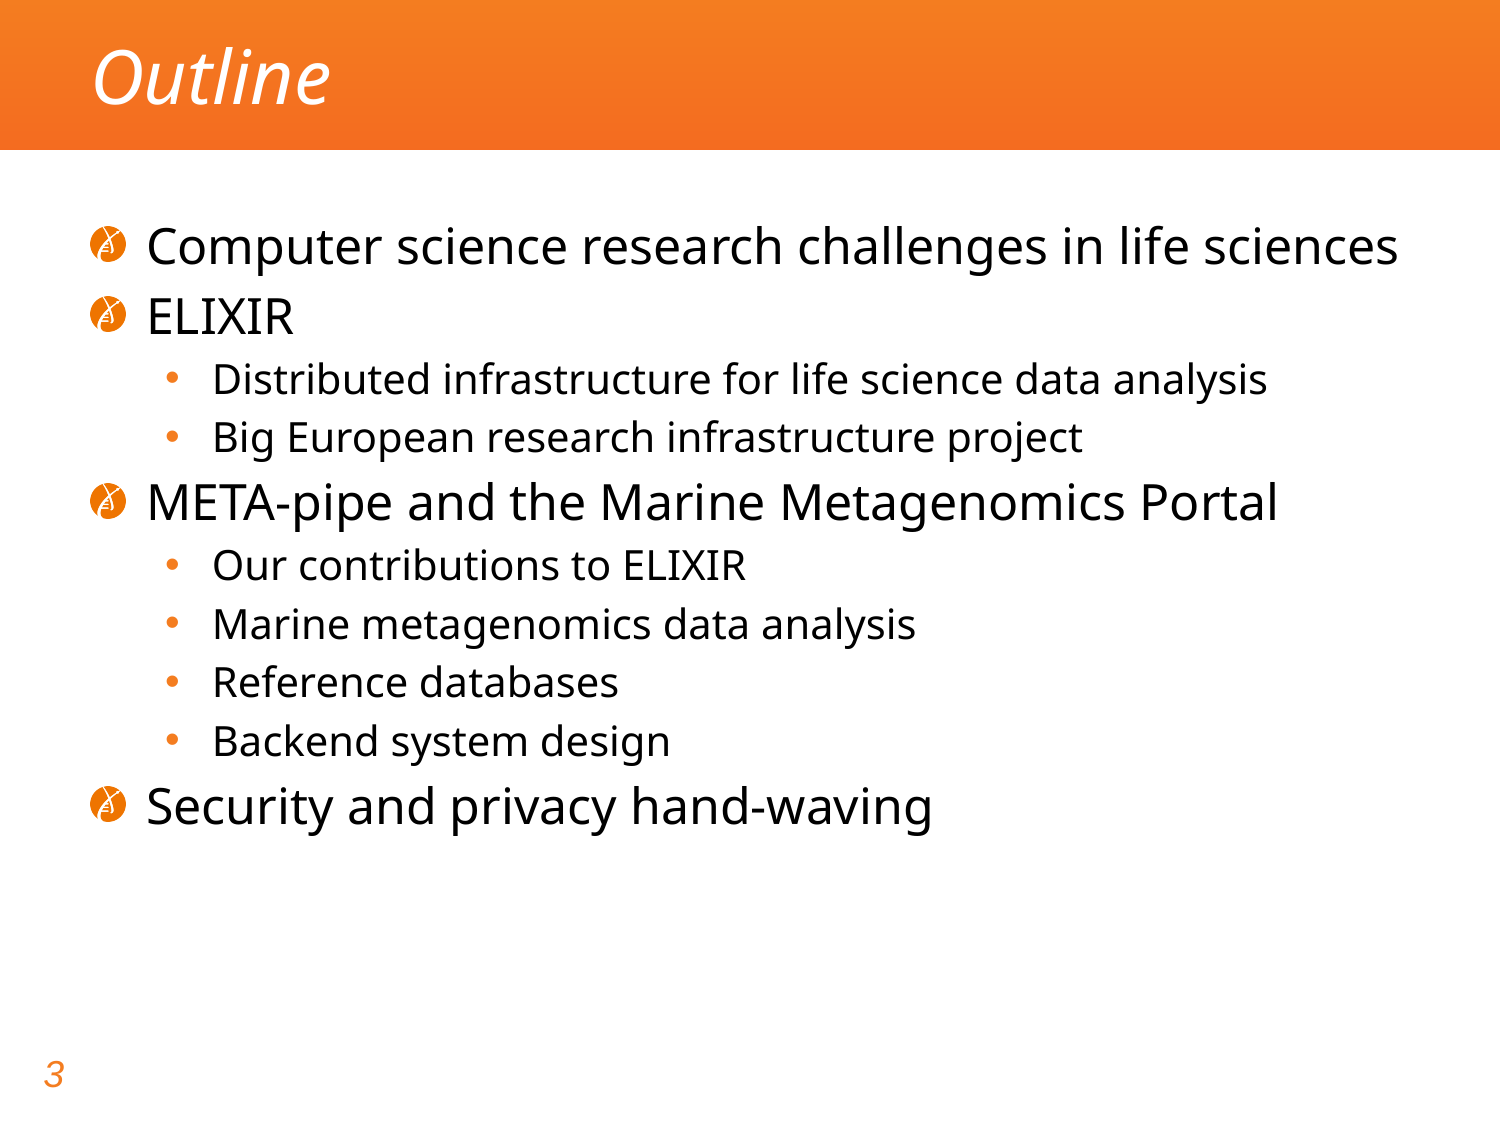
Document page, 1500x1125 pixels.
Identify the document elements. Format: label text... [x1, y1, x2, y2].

title Outline [75, 22, 1425, 128]
list Computer science research challenges in life sciences ELIXIR Distributed infrastructure for life science data analysis Big European research infrastructure project META-pipe and the Marine Metagenomics Portal Our contributions to ELIXIR Marine metagenomics data analysis Reference databases Backend system design Security and privacy hand-waving [75, 206, 1425, 967]
picture [90, 483, 126, 519]
picture [90, 296, 126, 332]
slide_number 3 [28, 1058, 141, 1086]
picture [90, 226, 126, 262]
picture [90, 786, 126, 822]
